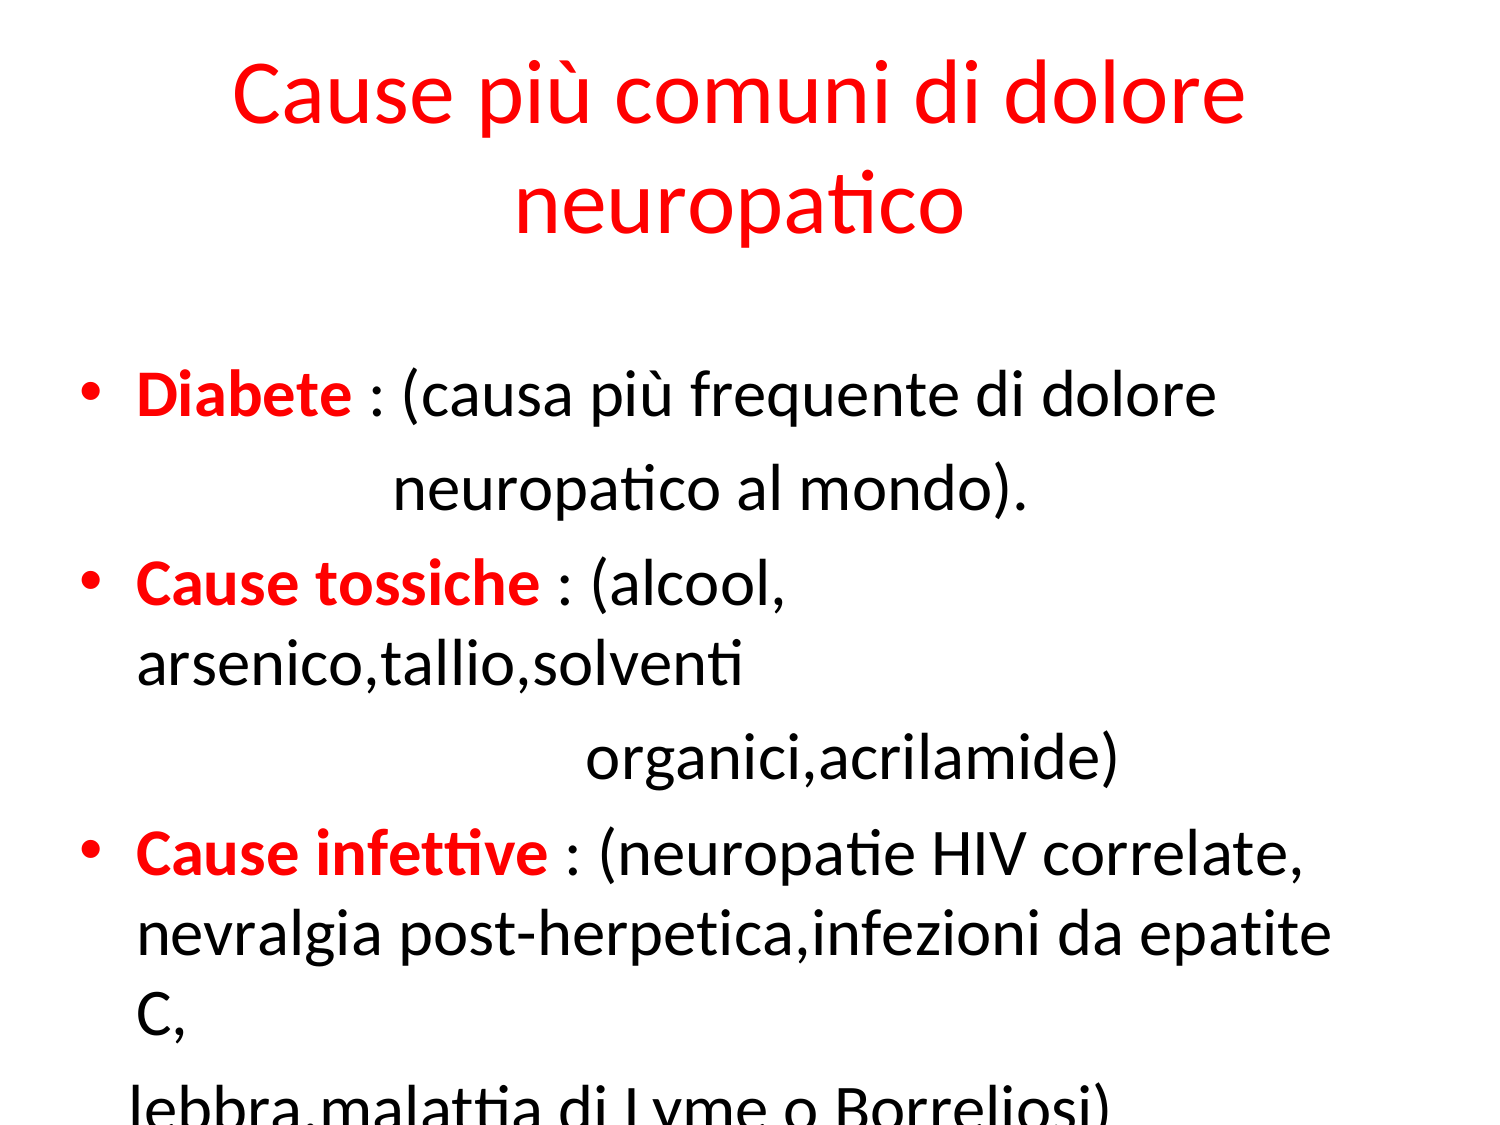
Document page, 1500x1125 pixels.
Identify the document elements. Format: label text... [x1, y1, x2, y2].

list Diabete : (causa più frequente di dolore neuropatico al mondo). Cause tossiche : (alcool, arsenico,tallio,solventi organici,acrilamide) Cause infettive : (neuropatie HIV correlate, nevralgia post-herpetica,infezioni da epatite C, lebbra,malattia di Lyme o Borreliosi) [77, 350, 1402, 1125]
text_box Cause più comuni di dolore neuropatico [231, 31, 1249, 252]
